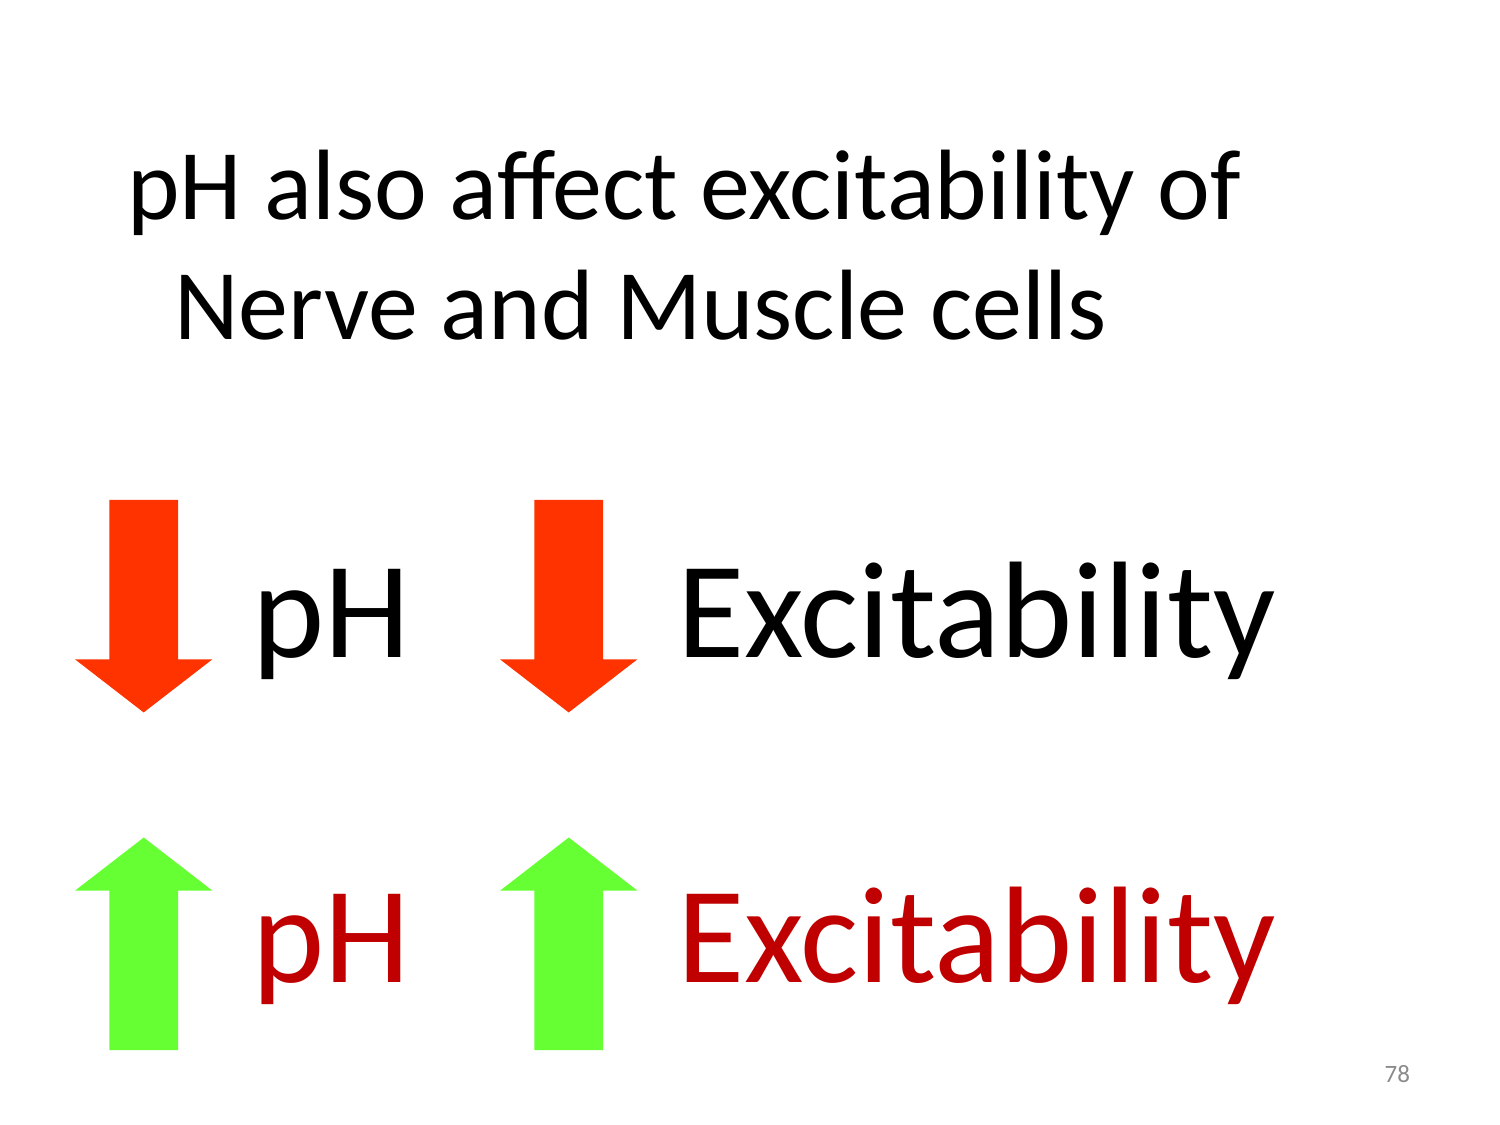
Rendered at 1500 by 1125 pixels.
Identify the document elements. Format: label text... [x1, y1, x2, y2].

text_box pH [237, 837, 463, 1018]
text_box [75, 837, 213, 1051]
text_box [499, 499, 638, 713]
text_box Excitability [662, 837, 1475, 1018]
text_box Excitability [662, 512, 1500, 693]
text_box [74, 499, 213, 713]
text_box pH [237, 512, 463, 693]
list pH also affect excitability of Nerve and Muscle cells [37, 112, 1463, 488]
text_box [500, 837, 638, 1051]
slide_number 78 [1074, 1042, 1425, 1103]
